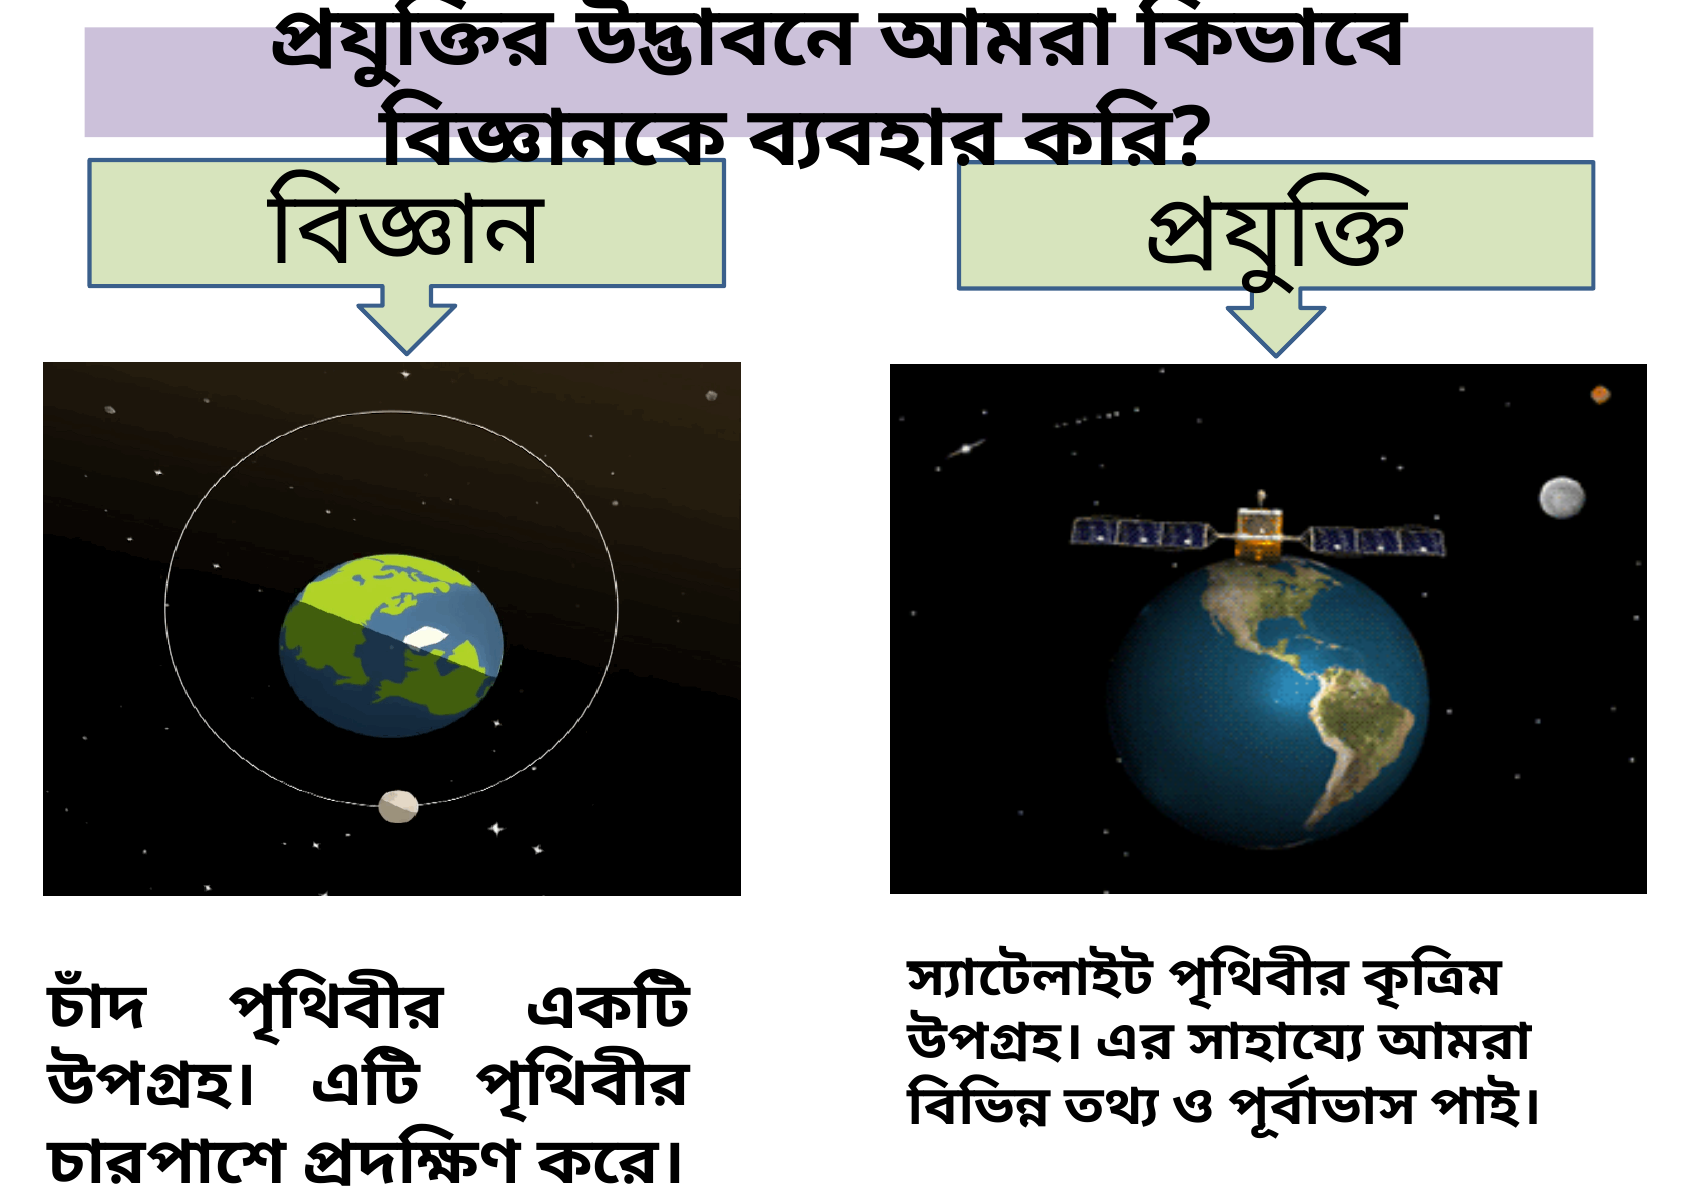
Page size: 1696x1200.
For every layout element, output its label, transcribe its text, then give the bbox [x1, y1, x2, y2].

title প্রযুক্তির উদ্ভাবনে আমরা কিভাবে বিজ্ঞানকে ব্যবহার করি? [84, 27, 1594, 138]
text_box স্যাটেলাইট পৃথিবীর কৃত্রিম উপগ্রহ। এর সাহায্যে আমরা বিভিন্ন তথ্য ও পূর্বাভাস পাই। [891, 932, 1606, 1144]
picture [43, 362, 742, 897]
text_box চাঁদ পৃথিবীর একটি উপগ্রহ। এটি পৃথিবীর চারপাশে প্রদক্ষিণ করে। [31, 955, 707, 1200]
text_box বিজ্ঞান [87, 157, 727, 357]
picture [889, 363, 1647, 894]
text_box প্রযুক্তি [956, 160, 1596, 359]
